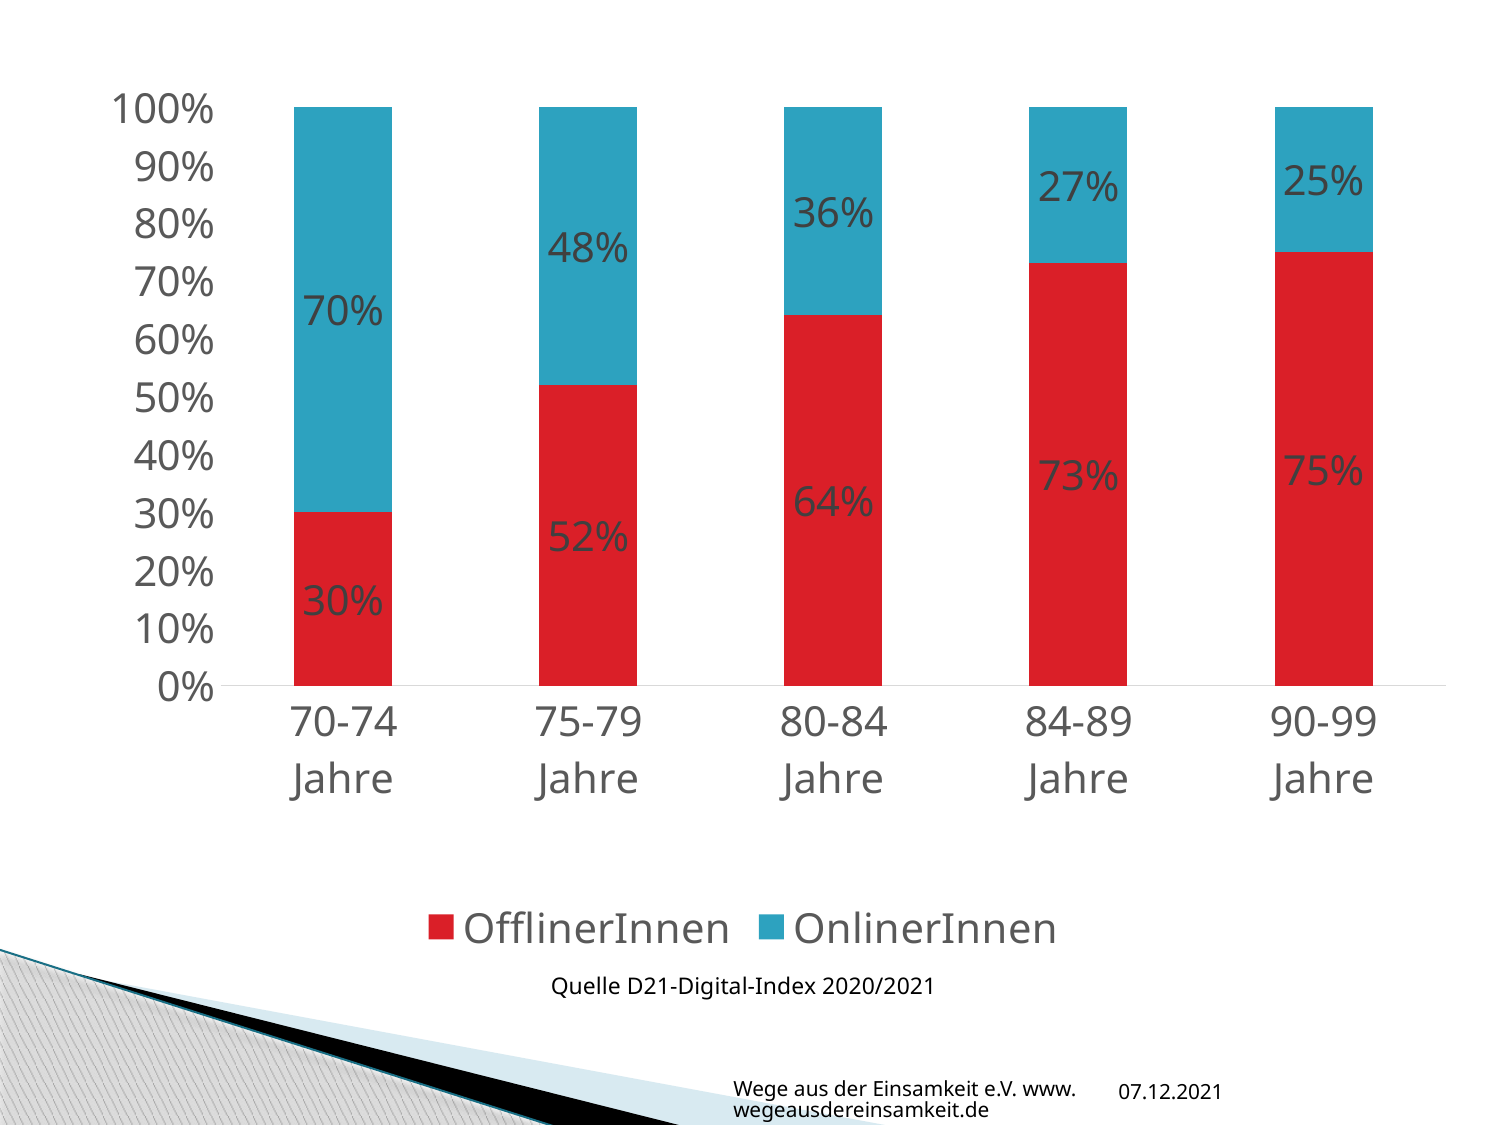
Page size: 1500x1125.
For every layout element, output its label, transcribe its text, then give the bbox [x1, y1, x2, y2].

chart [41, 77, 1448, 965]
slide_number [1105, 1051, 1419, 1112]
text_box Quelle D21-Digital-Index 2020/2021 [536, 976, 953, 1007]
footer Wege aus der Einsamkeit e.V. www.wegeausdereinsamkeit.de [718, 1051, 1105, 1112]
